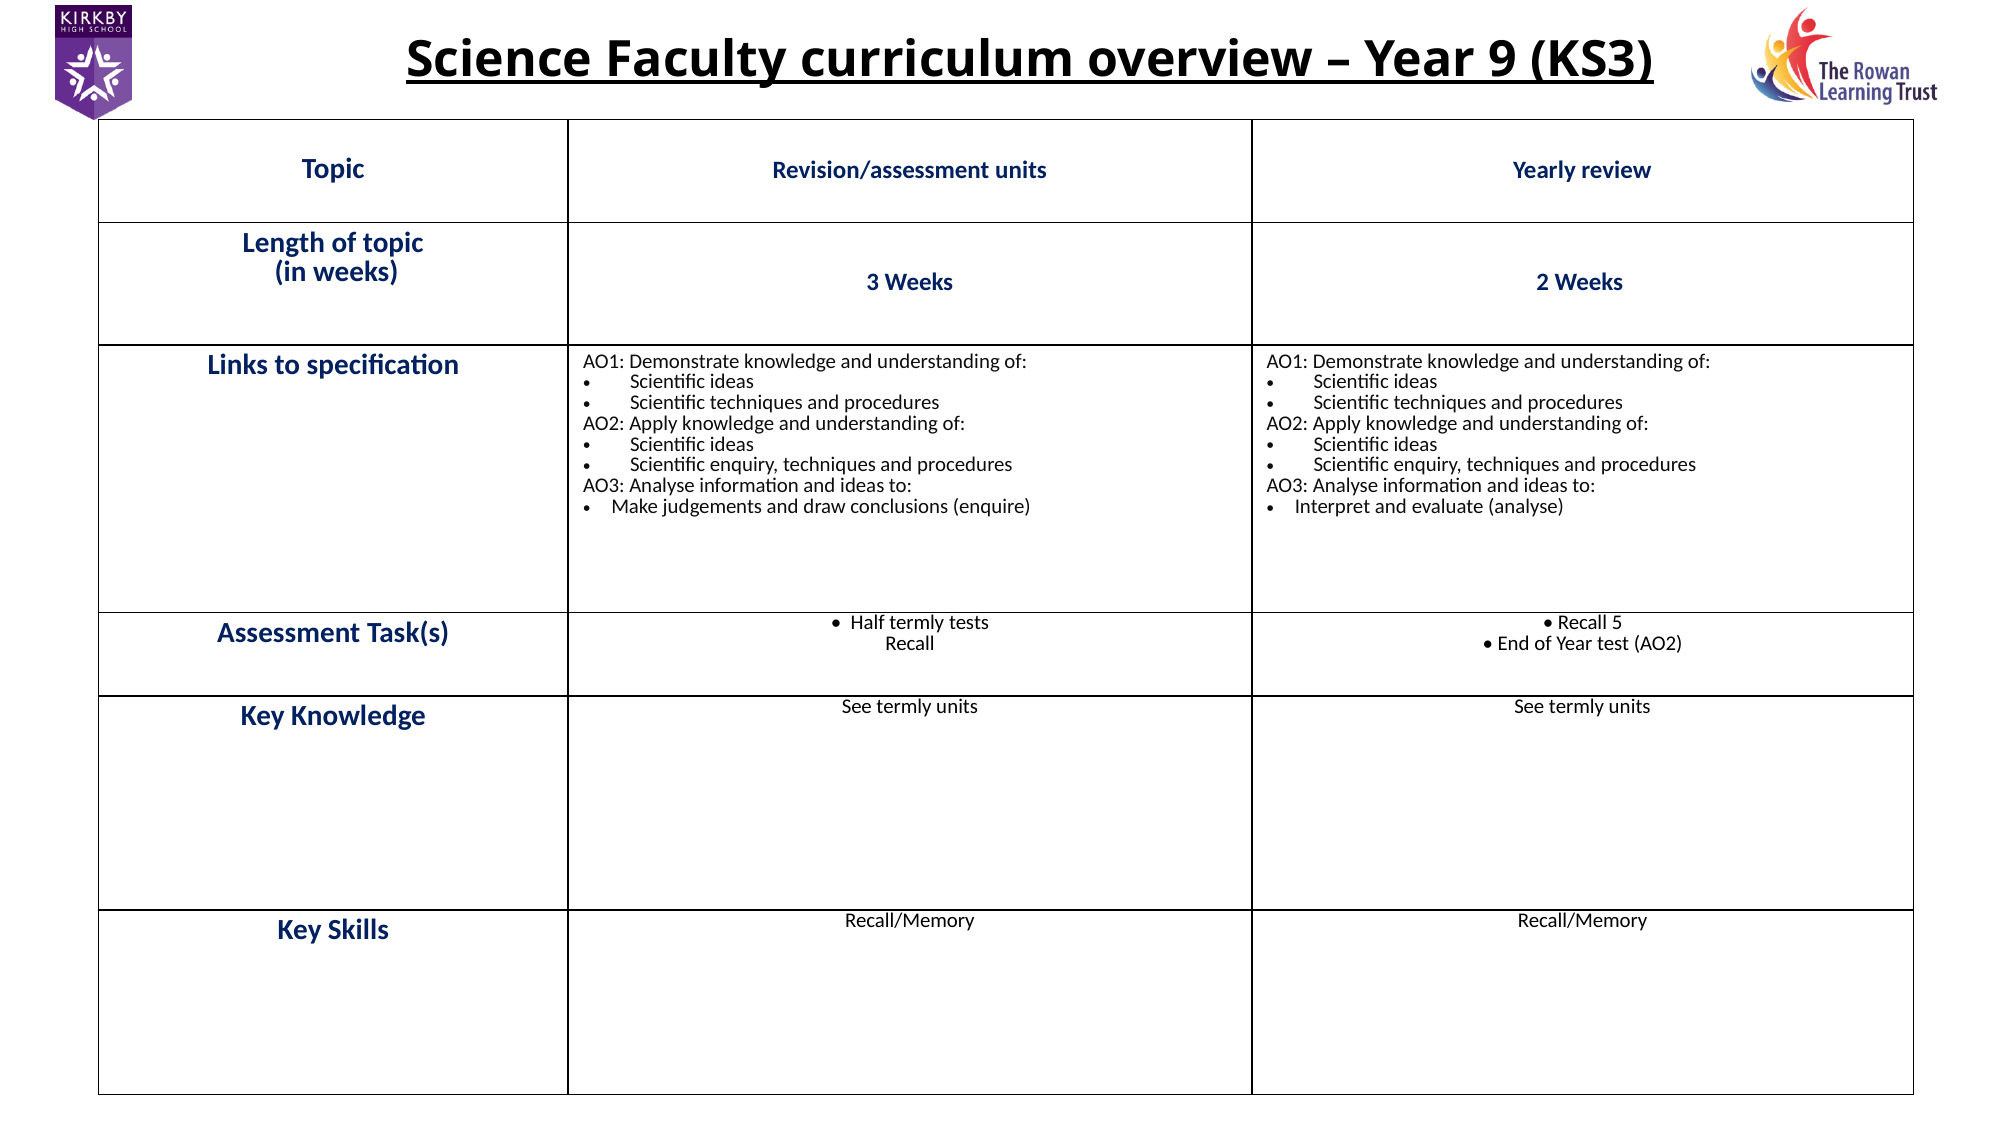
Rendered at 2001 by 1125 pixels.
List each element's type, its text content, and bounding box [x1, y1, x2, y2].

table_cell Assessment Task(s) [99, 613, 567, 695]
table_header Topic [99, 120, 567, 222]
table_cell Recall/Memory [569, 911, 1251, 1094]
table_cell See termly units [569, 697, 1251, 909]
title Science Faculty curriculum overview – Year 9 (KS3) [167, 0, 1893, 119]
table_cell Recall/Memory [1253, 911, 1913, 1094]
table_cell AO1: Demonstrate knowledge and understanding of: Scientific ideas Scientific techniques and procedures AO2: Apply knowledge and understanding of: Scientific ideas Scientific enquiry, techniques and procedures AO3: Analyse information and ideas to: Make judgements and draw conclusions (enquire) [569, 346, 1251, 612]
table_cell • Recall 5 • End of Year test (AO2) [1253, 613, 1913, 695]
table_header Yearly review [1253, 120, 1913, 222]
picture [1738, 5, 1944, 107]
table_cell Links to specification [99, 346, 567, 612]
table_cell 3 Weeks [569, 223, 1251, 344]
table_cell 2 Weeks [1253, 223, 1913, 344]
table_header Revision/assessment units [569, 120, 1251, 222]
table_cell Key Skills [99, 911, 567, 1094]
table_cell AO1: Demonstrate knowledge and understanding of: Scientific ideas Scientific techniques and procedures AO2: Apply knowledge and understanding of: Scientific ideas Scientific enquiry, techniques and procedures AO3: Analyse information and ideas to: Interpret and evaluate (analyse) [1253, 346, 1913, 612]
picture [55, 5, 132, 120]
table_cell Length of topic (in weeks) [99, 223, 567, 344]
table_cell See termly units [1253, 697, 1913, 909]
table_cell • Half termly tests Recall [569, 613, 1251, 695]
table_cell Key Knowledge [99, 697, 567, 909]
